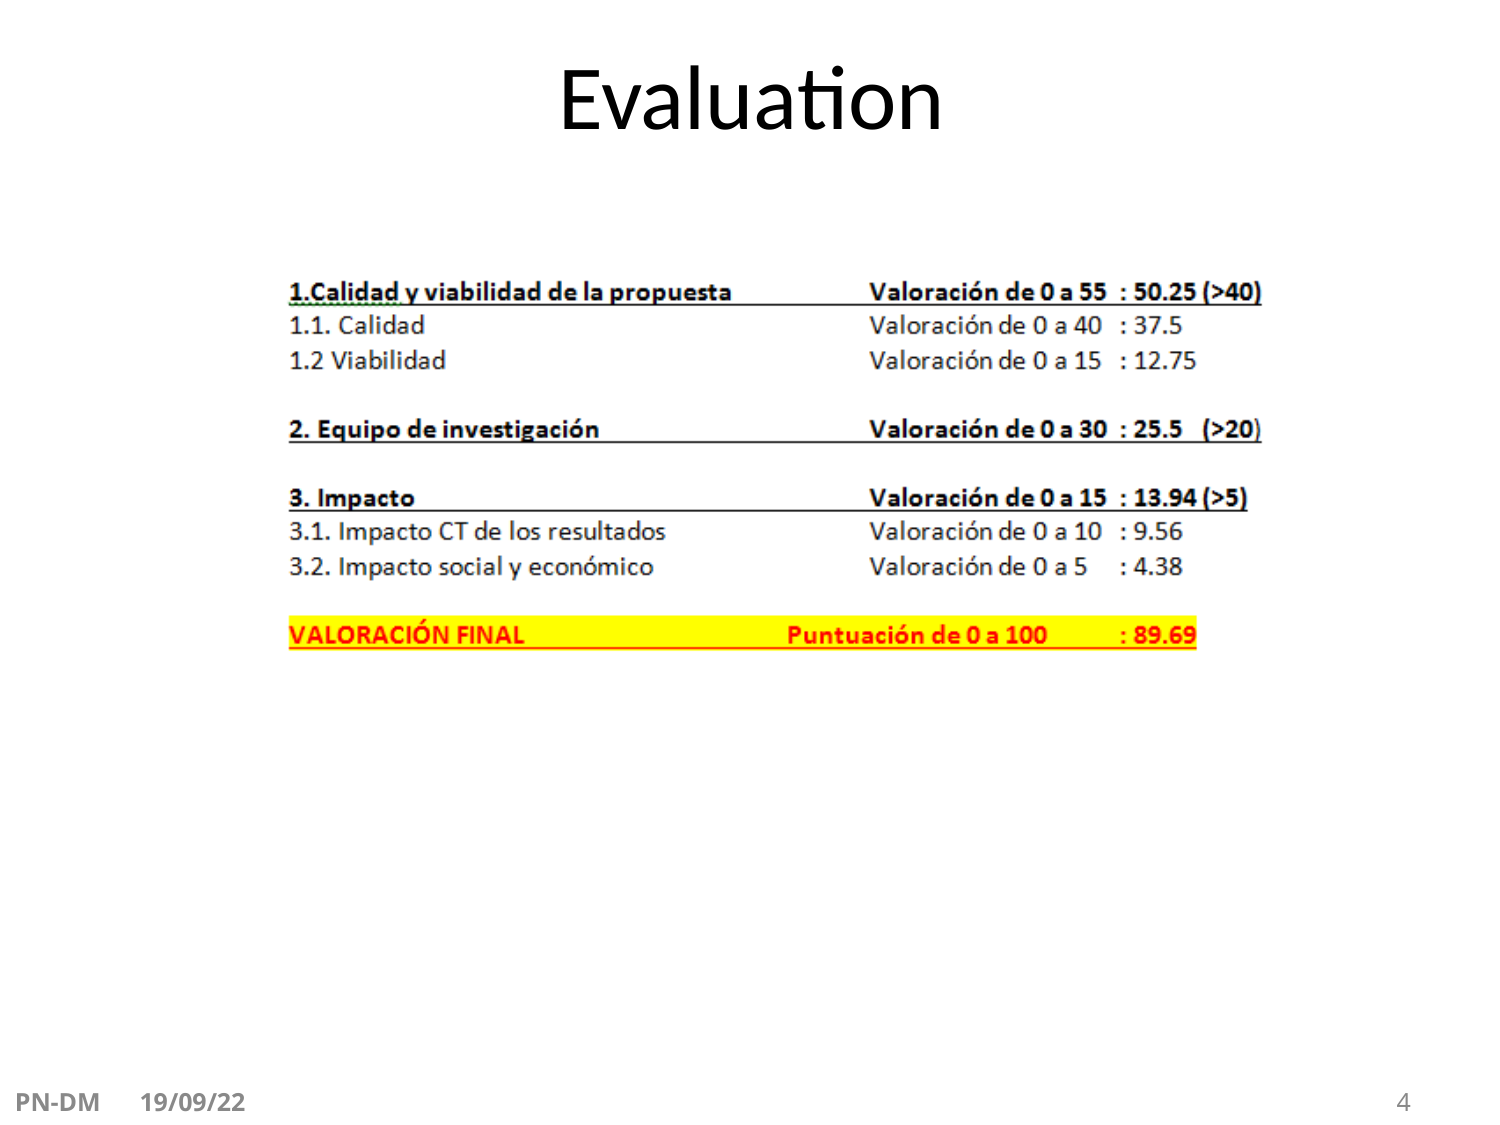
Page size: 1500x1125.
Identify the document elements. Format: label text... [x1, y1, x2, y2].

title Evaluation [76, 0, 1427, 187]
text_box PN-DM 19/09/22 4 [0, 1082, 1500, 1125]
picture [277, 255, 1278, 681]
